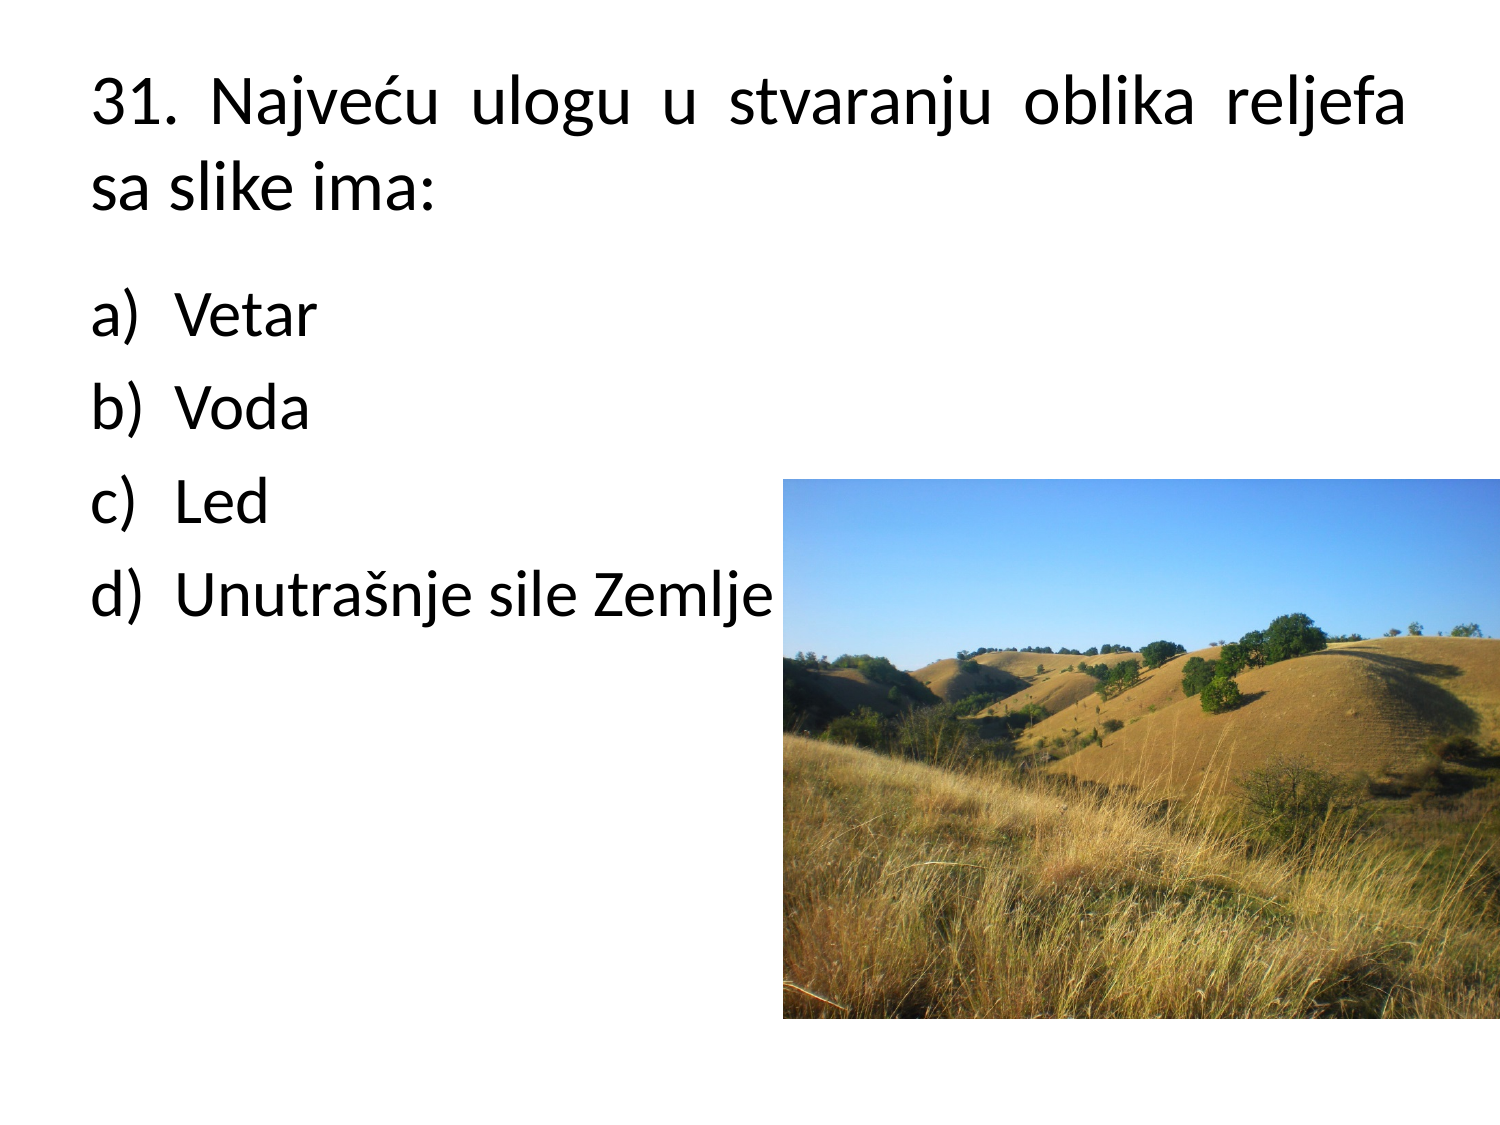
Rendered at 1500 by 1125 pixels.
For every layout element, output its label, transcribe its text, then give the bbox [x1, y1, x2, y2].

list Vetar Voda Led Unutrašnje sile Zemlje [75, 262, 1425, 1005]
title 31. Najveću ulogu u stvaranju oblika reljefa sa slike ima: [75, 45, 1425, 233]
picture [783, 479, 1500, 1019]
